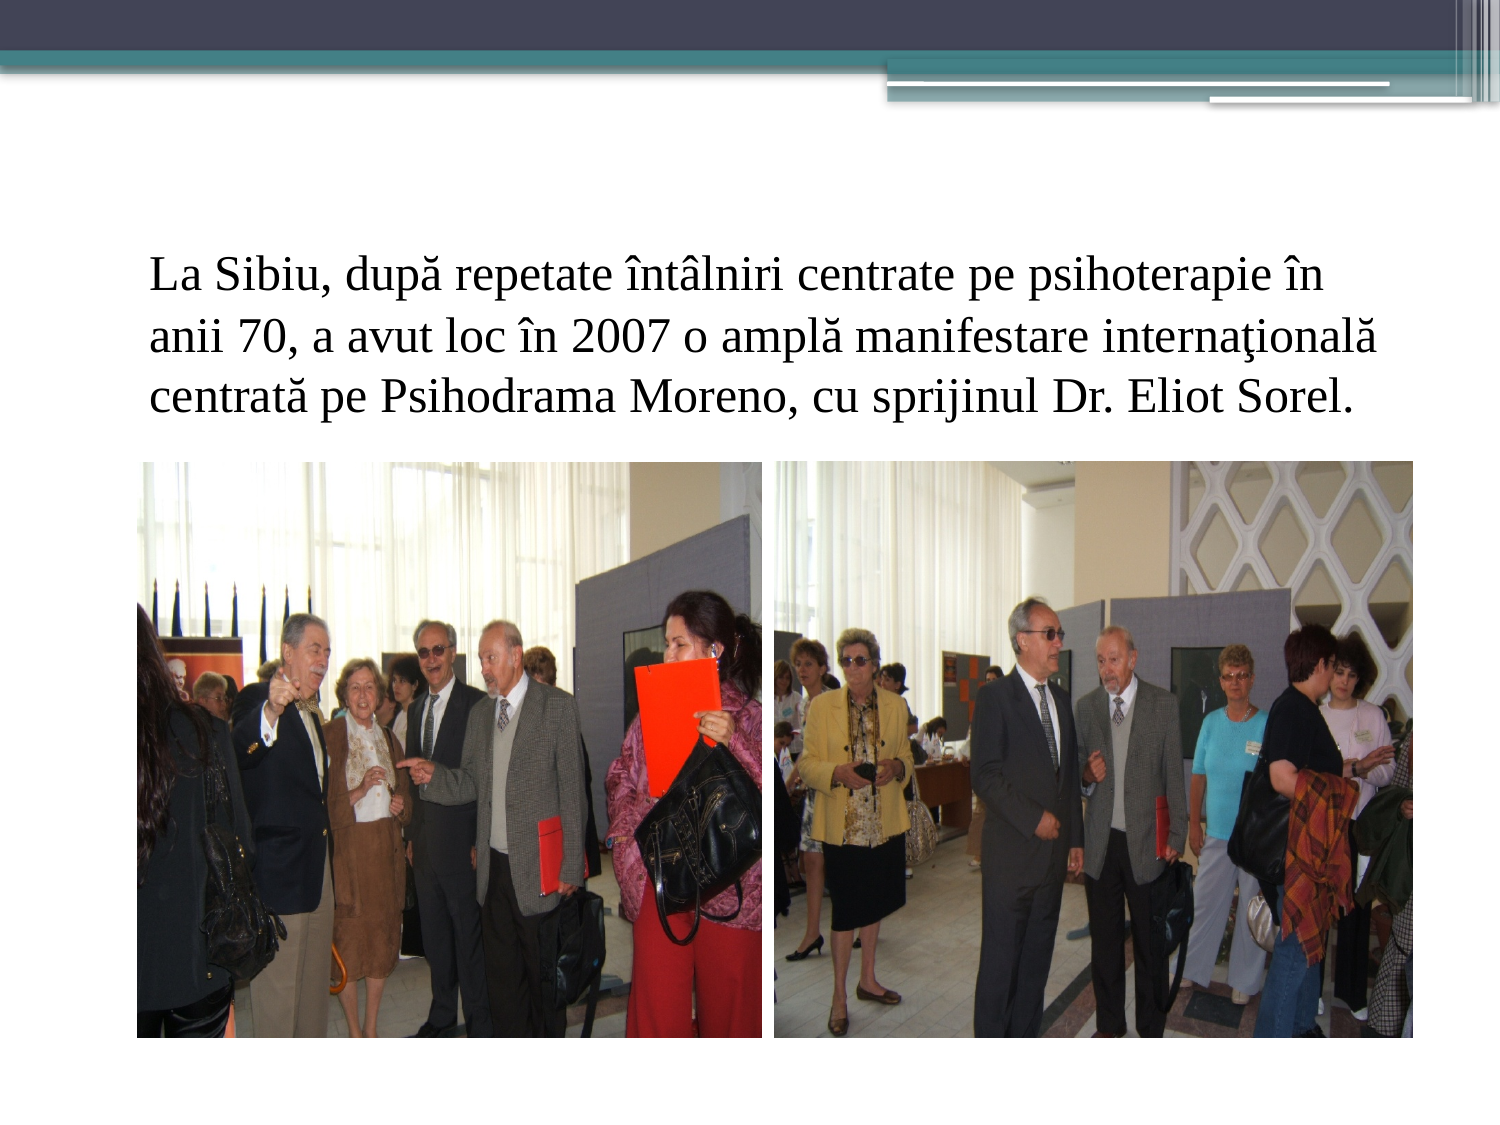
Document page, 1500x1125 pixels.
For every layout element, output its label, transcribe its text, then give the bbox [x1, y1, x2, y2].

list La Sibiu, după repetate întâlniri centrate pe psihoterapie în anii 70, a avut loc în 2007 o amplă manifestare internaţională centrată pe Psihodrama Moreno, cu sprijinul Dr. Eliot Sorel. [75, 224, 1425, 1079]
picture [774, 460, 1413, 1039]
picture [137, 462, 763, 1038]
